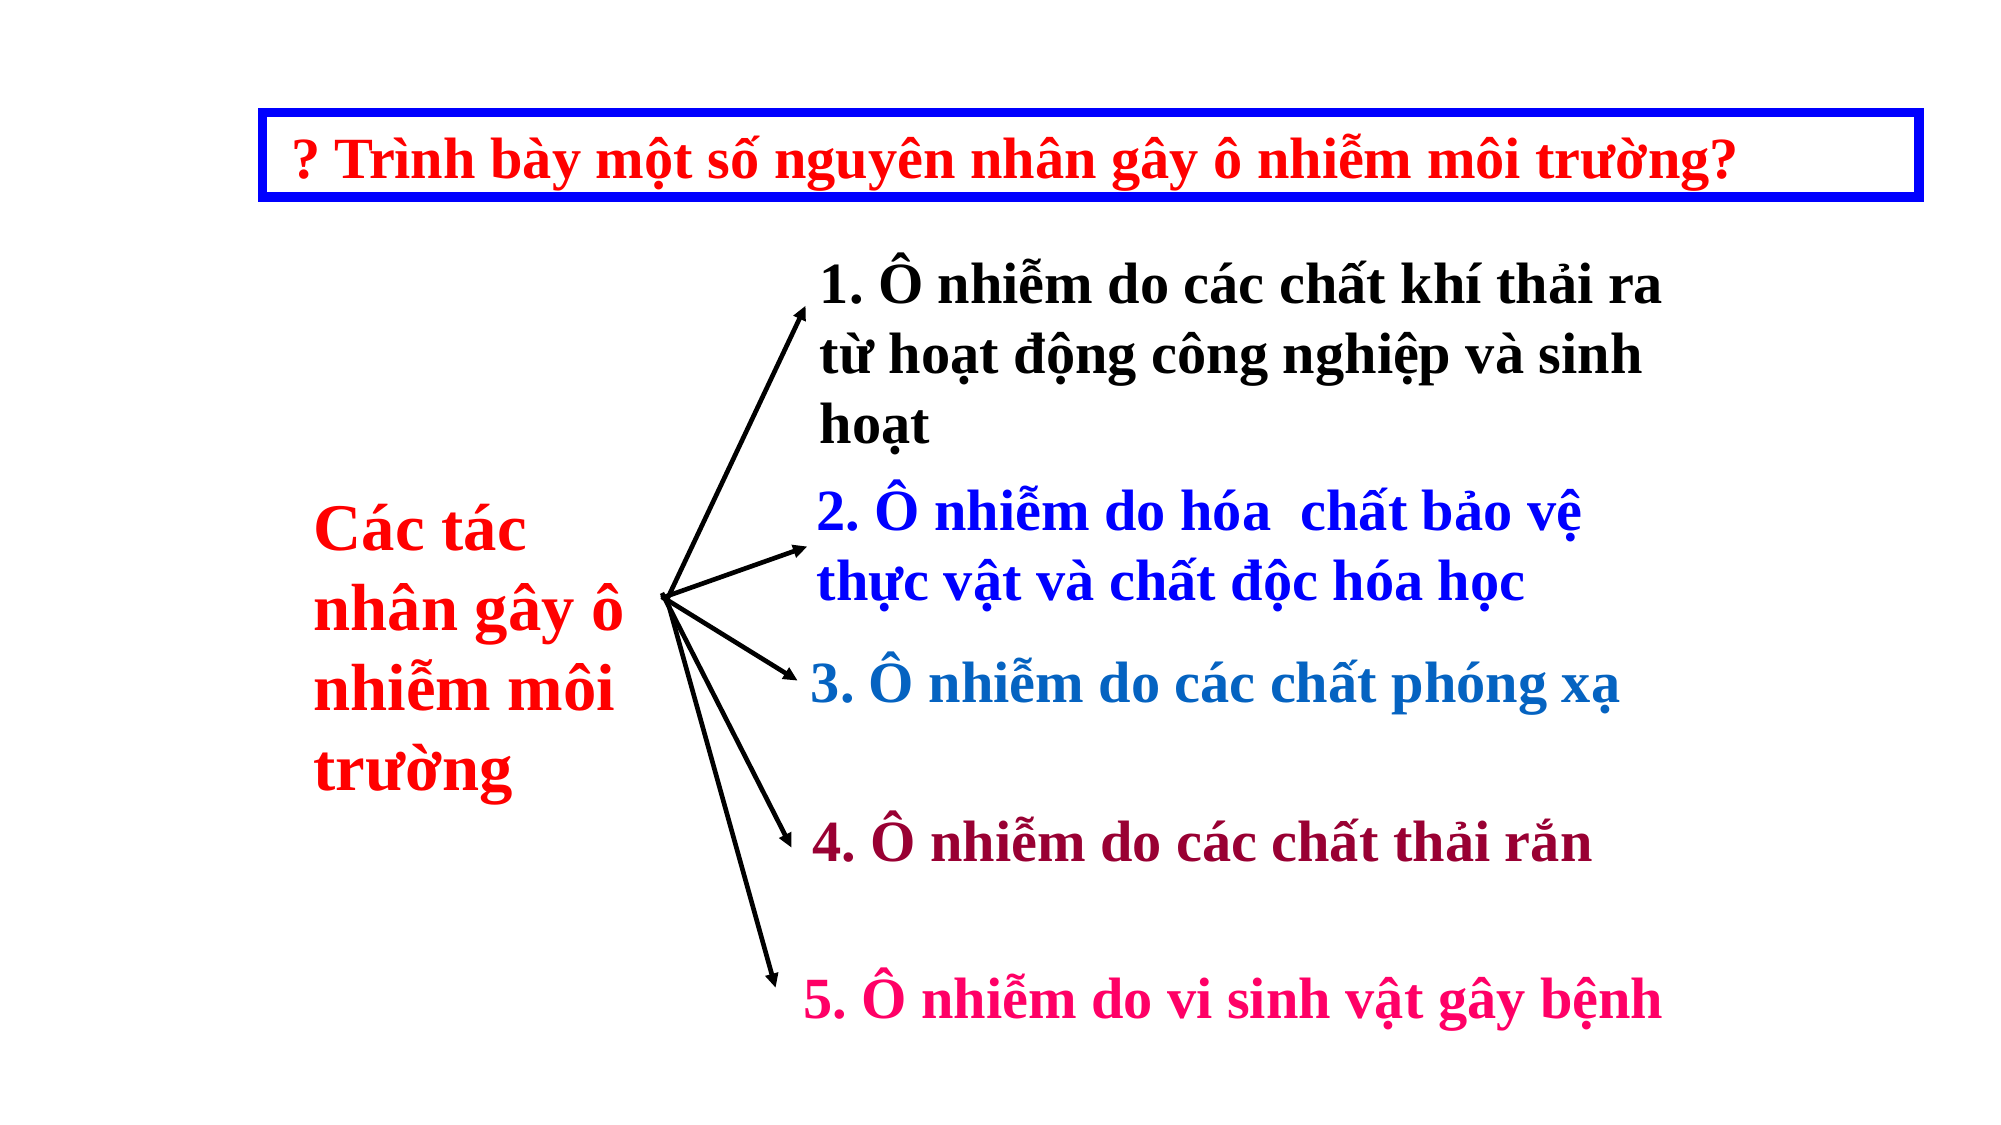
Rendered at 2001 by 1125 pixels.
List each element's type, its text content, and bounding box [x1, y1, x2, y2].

text_box [666, 599, 798, 681]
text_box Các tác nhân gây ô nhiễm môi trường [298, 476, 688, 811]
text_box [671, 610, 792, 848]
text_box 1. Ô nhiễm do các chất khí thải ra từ hoạt động công nghiệp và sinh hoạt [805, 237, 1718, 463]
text_box [668, 605, 779, 988]
text_box [667, 305, 806, 599]
text_box [670, 544, 807, 596]
text_box ? Trình bày một số nguyên nhân gây ô nhiễm môi trường? [262, 112, 1919, 198]
text_box 3. Ô nhiễm do các chất phóng xạ [796, 636, 1713, 722]
text_box 2. Ô nhiễm do hóa chất bảo vệ thực vật và chất độc hóa học [801, 464, 1716, 620]
text_box 4. Ô nhiễm do các chất thải rắn [797, 795, 1713, 880]
text_box 5. Ô nhiễm do vi sinh vật gây bệnh [788, 952, 1714, 1038]
